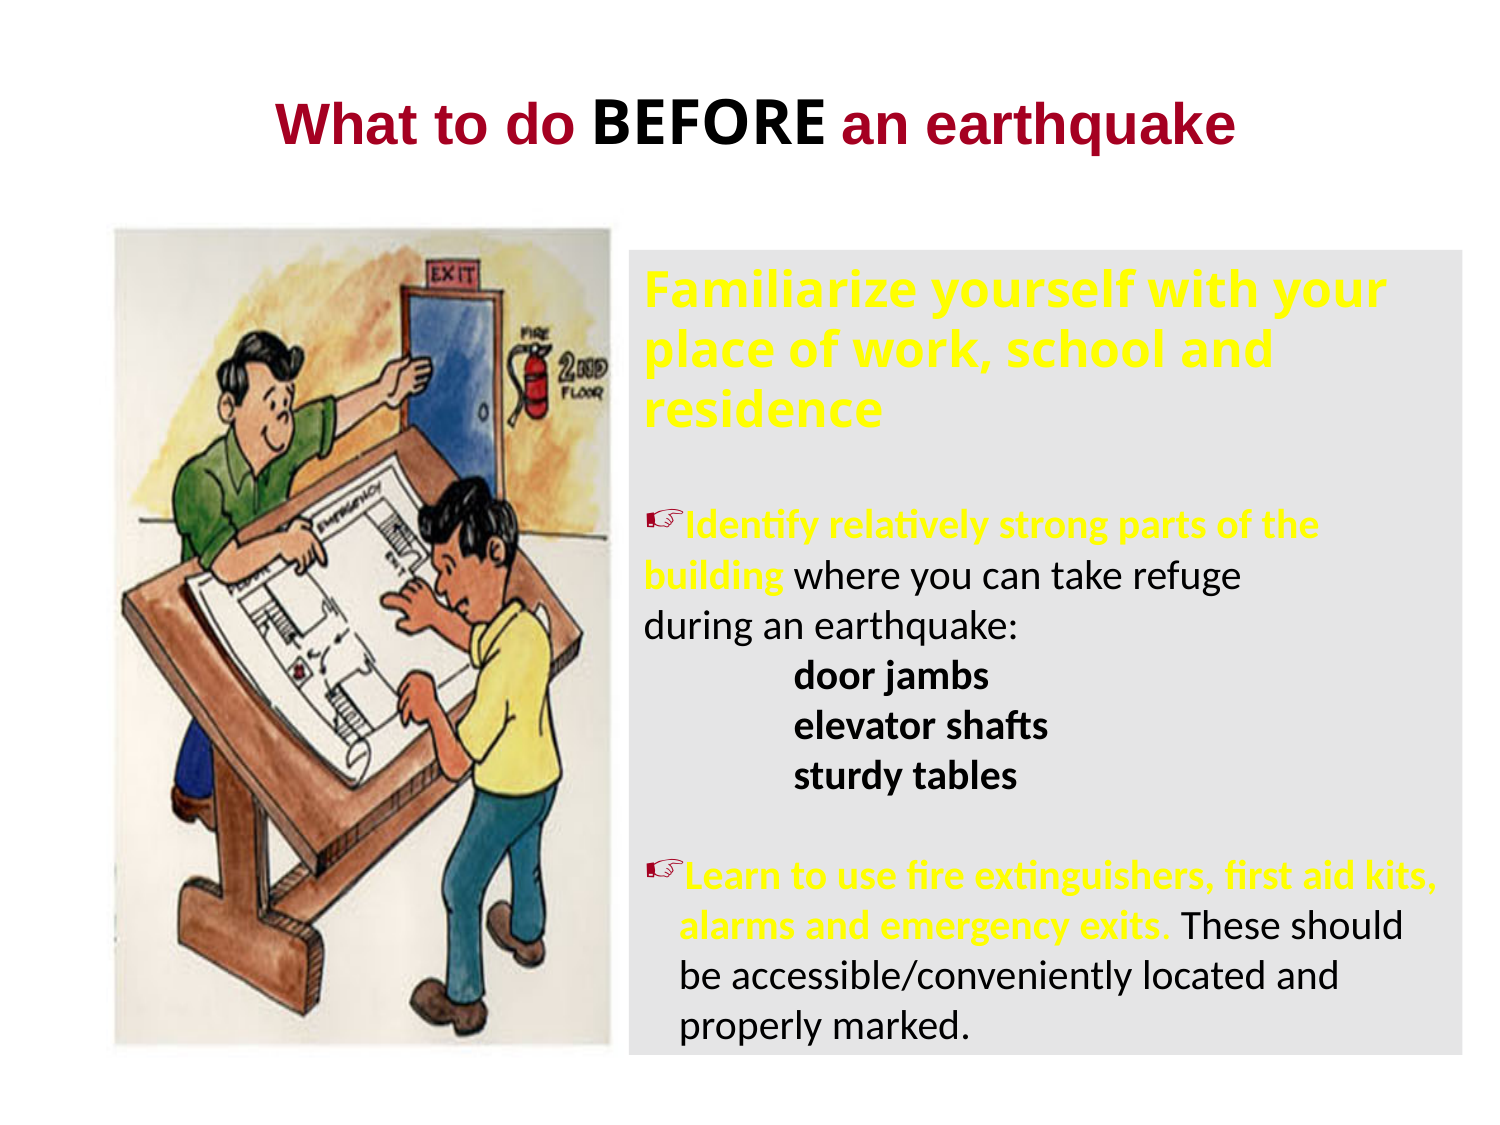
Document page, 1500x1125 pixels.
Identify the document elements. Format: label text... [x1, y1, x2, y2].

text_box What to do BEFORE an earthquake [260, 75, 1253, 165]
text_box Familiarize yourself with your place of work, school and residence Identify relatively strong parts of the building where you can take refuge during an earthquake: door jambs elevator shafts sturdy tables Learn to use fire extinguishers, first aid kits, alarms and emergency exits. These should be accessible/conveniently located and properly marked. [631, 249, 1463, 1055]
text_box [99, 199, 625, 1063]
